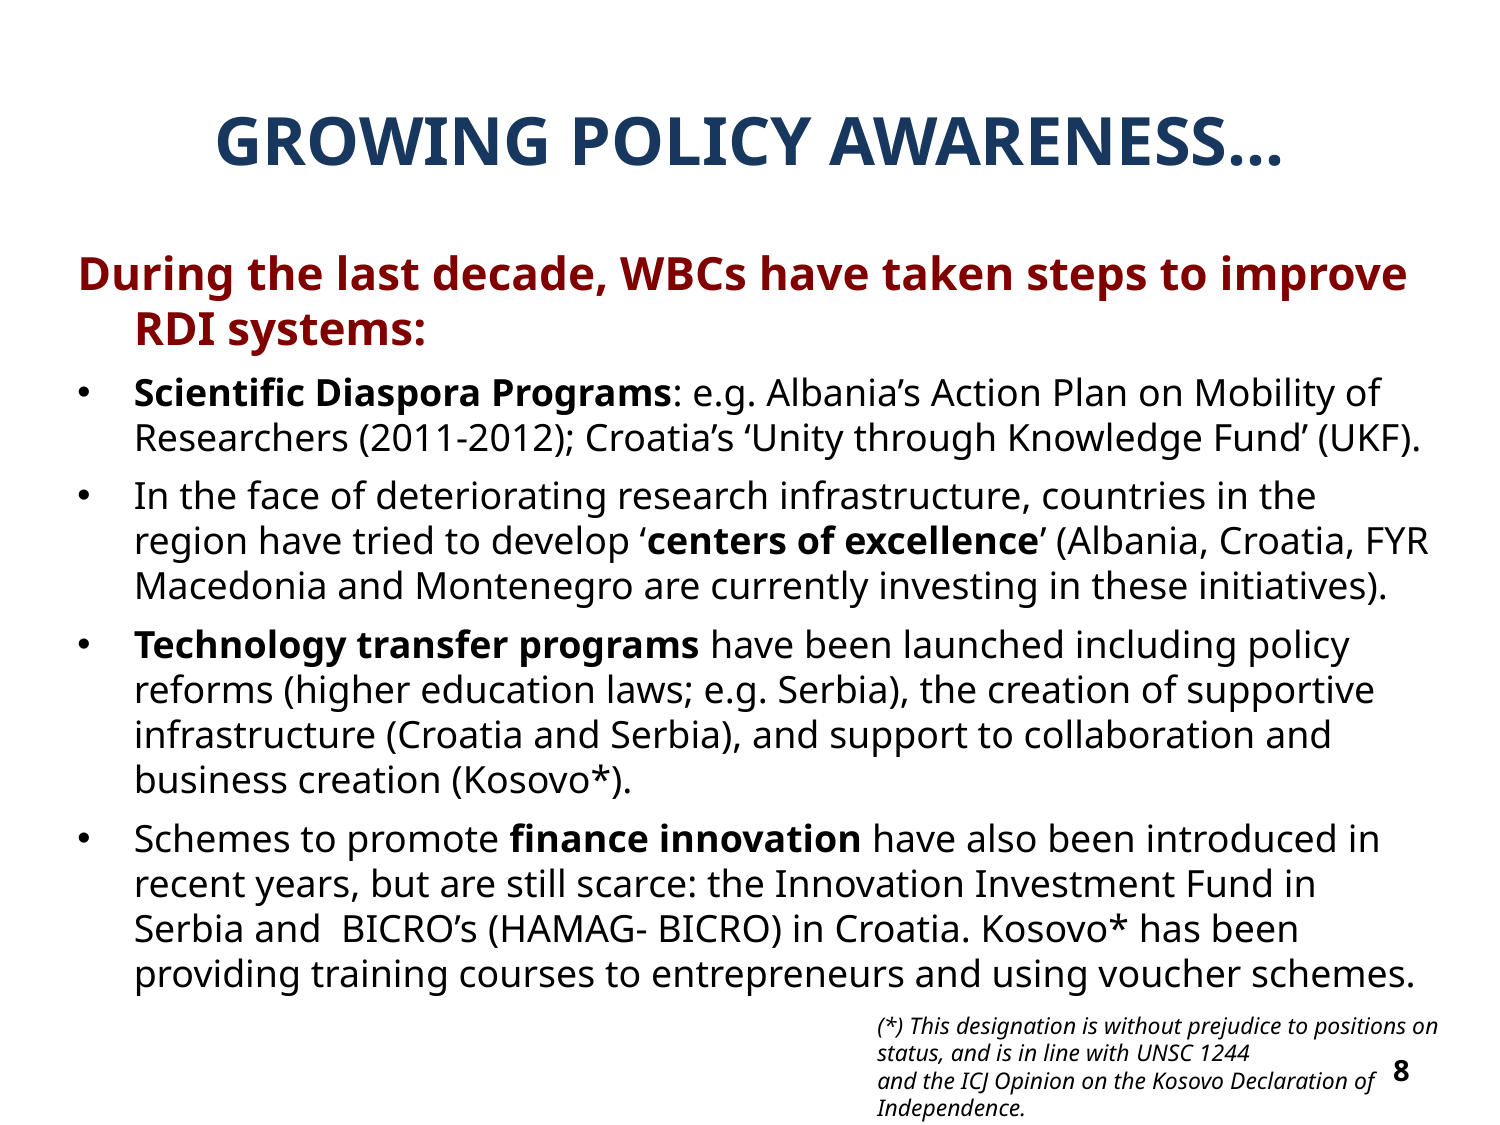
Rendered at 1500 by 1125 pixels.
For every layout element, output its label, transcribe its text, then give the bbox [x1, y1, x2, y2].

title GROWING POLICY AWARENESS… [75, 45, 1425, 233]
list During the last decade, WBCs have taken steps to improve RDI systems: Scientific Diaspora Programs: e.g. Albania’s Action Plan on Mobility of Researchers (2011-2012); Croatia’s ‘Unity through Knowledge Fund’ (UKF). In the face of deteriorating research infrastructure, countries in the region have tried to develop ‘centers of excellence’ (Albania, Croatia, FYR Macedonia and Montenegro are currently investing in these initiatives). Technology transfer programs have been launched including policy reforms (higher education laws; e.g. Serbia), the creation of supportive infrastructure (Croatia and Serbia), and support to collaboration and business creation (Kosovo*). Schemes to promote finance innovation have also been introduced in recent years, but are still scarce: the Innovation Investment Fund in Serbia and BICRO’s (HAMAG- BICRO) in Croatia. Kosovo* has been providing training courses to entrepreneurs and using voucher schemes. [62, 237, 1450, 1125]
text_box (*) This designation is without prejudice to positions on status, and is in line with UNSC 1244 and the ICJ Opinion on the Kosovo Declaration of Independence. [862, 1003, 1500, 1125]
slide_number 8 [1074, 1042, 1425, 1103]
